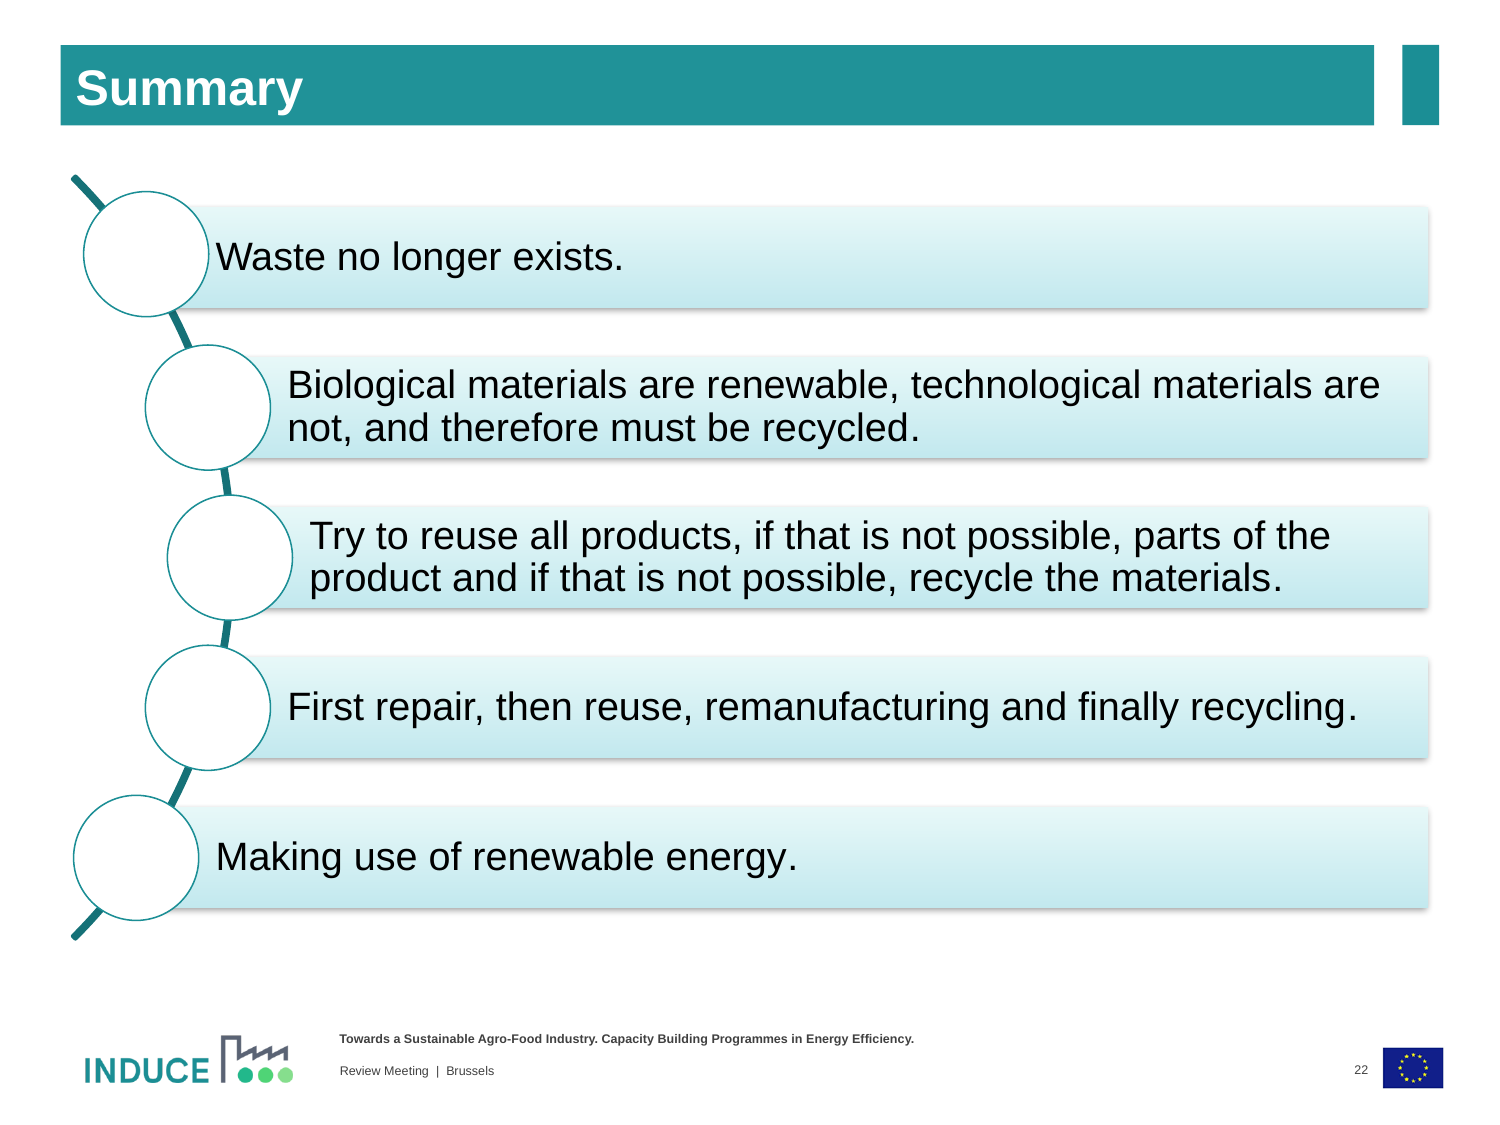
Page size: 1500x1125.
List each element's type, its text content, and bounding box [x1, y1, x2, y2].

text_box [1402, 44, 1440, 126]
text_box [60, 157, 1440, 959]
footer Review Meeting | Brussels [324, 1055, 1151, 1085]
text_box Summary [60, 45, 1375, 126]
slide_number 22 [1289, 1055, 1375, 1085]
picture [83, 1033, 295, 1085]
picture [1373, 1038, 1450, 1094]
